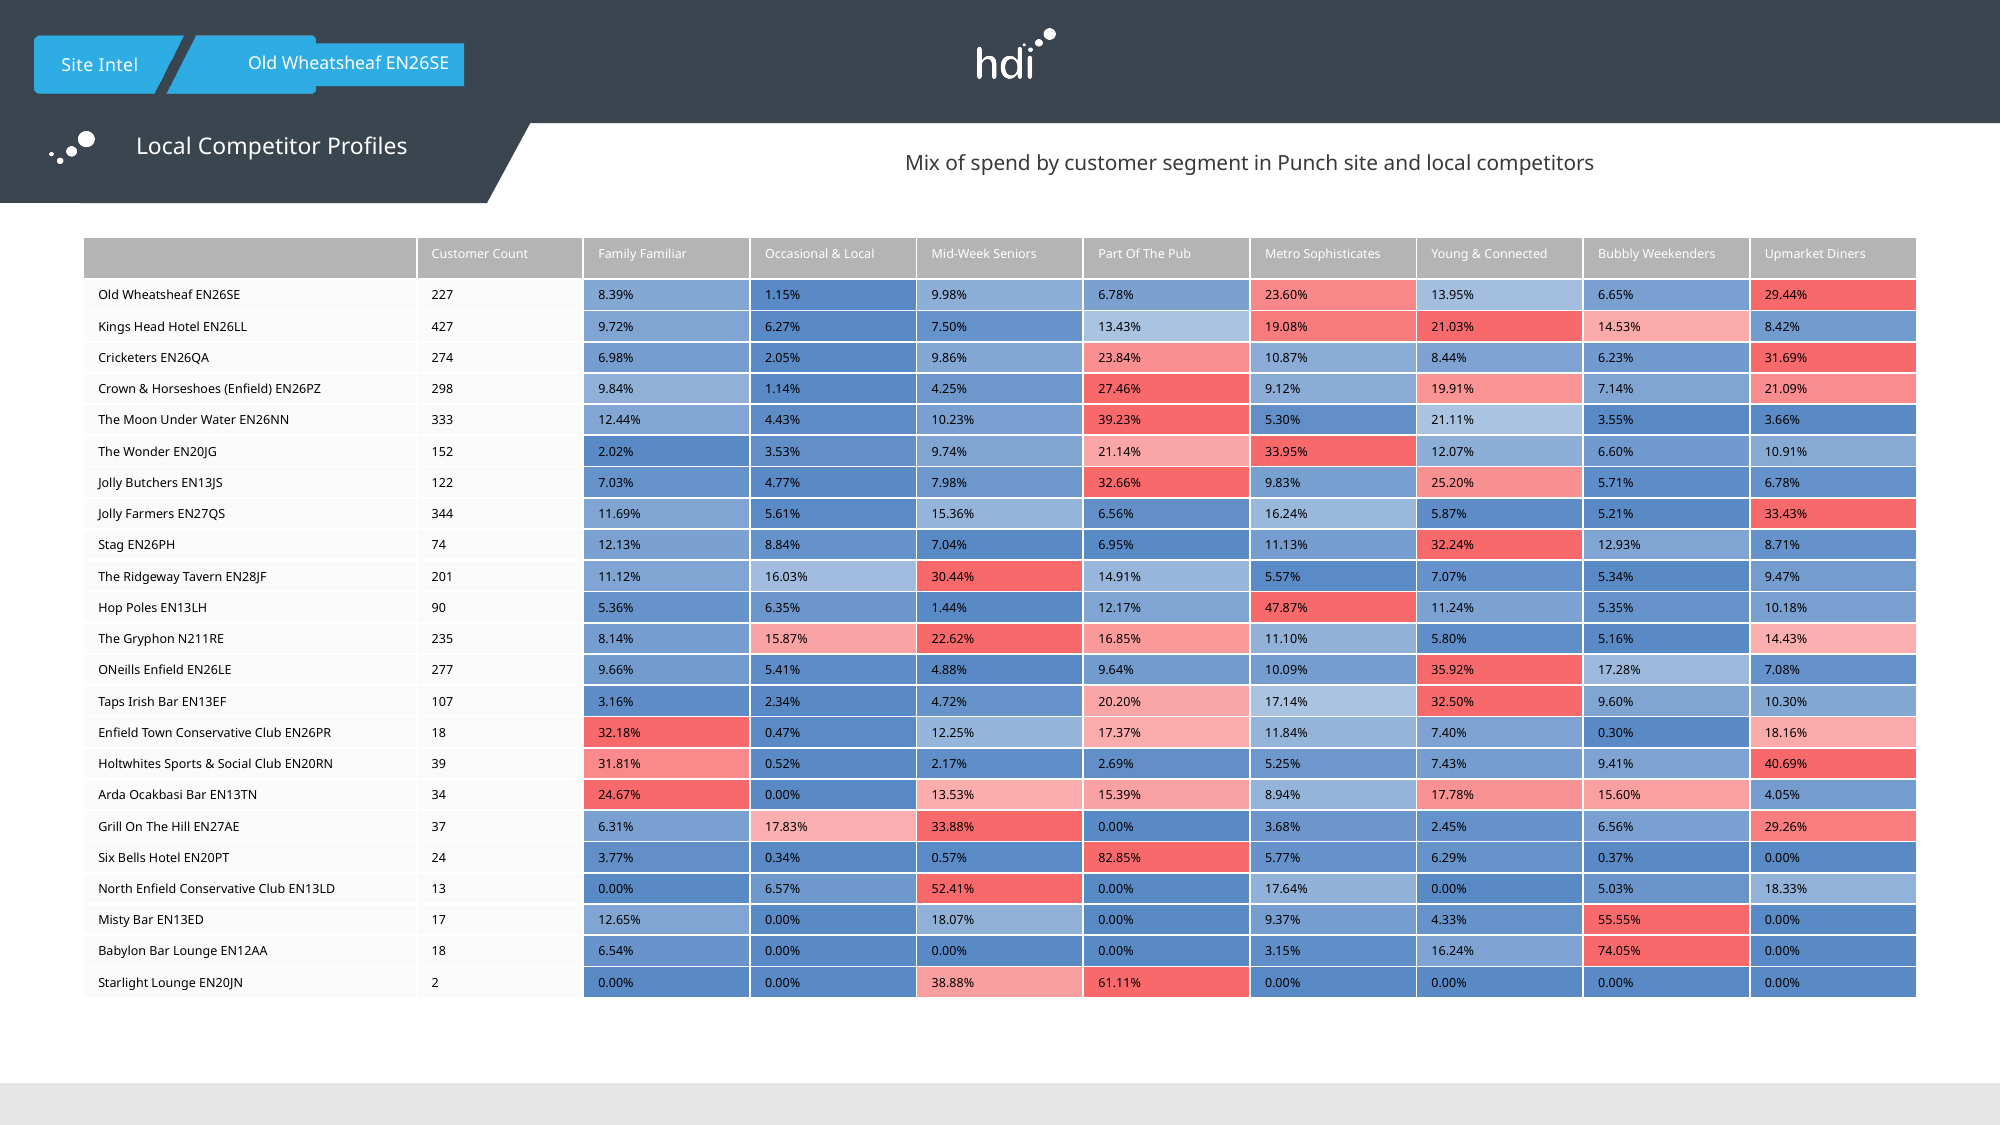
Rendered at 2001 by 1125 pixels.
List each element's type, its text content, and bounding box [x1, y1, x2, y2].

table_cell 20.20% [1084, 686, 1249, 716]
text_box [0, 120, 123, 204]
table_cell 9.64% [1084, 655, 1249, 684]
table_cell 15.39% [1084, 780, 1249, 809]
table_cell 40.69% [1751, 749, 1916, 778]
table_cell Jolly Butchers EN13JS [84, 467, 416, 497]
table_cell 5.87% [1417, 499, 1582, 528]
table_cell 4.77% [751, 467, 916, 497]
table_cell 10.30% [1751, 686, 1916, 716]
table_cell 6.78% [1751, 467, 1916, 497]
table_cell Enfield Town Conservative Club EN26PR [84, 717, 416, 747]
table_cell 2.34% [751, 686, 916, 716]
table_cell 6.60% [1584, 436, 1749, 466]
text_box [1341, 1085, 2000, 1125]
table_cell 12.65% [584, 905, 749, 934]
table_cell Stag EN26PH [84, 530, 416, 559]
table_cell 14.53% [1584, 311, 1749, 341]
table_cell 0.00% [1417, 874, 1582, 903]
table_header [84, 238, 416, 278]
table_cell 17.14% [1251, 686, 1416, 716]
table_cell 5.57% [1251, 561, 1416, 591]
table_cell 33.95% [1251, 436, 1416, 466]
table_cell 5.71% [1584, 467, 1749, 497]
table_cell 8.44% [1417, 343, 1582, 372]
table_cell 7.43% [1417, 749, 1582, 778]
table_header Young & Connected [1417, 238, 1582, 278]
table_cell 39 [418, 749, 582, 778]
table_cell 152 [418, 436, 582, 466]
table_cell 9.72% [584, 311, 749, 341]
table_cell 25.20% [1417, 467, 1582, 497]
table_cell 0.00% [1084, 905, 1249, 934]
table_cell 201 [418, 561, 582, 591]
table_cell 5.25% [1251, 749, 1416, 778]
table_cell 8.42% [1751, 311, 1916, 341]
table_cell 2 [418, 967, 582, 997]
table_cell 7.07% [1417, 561, 1582, 591]
table_cell The Wonder EN20JG [84, 436, 416, 466]
table_cell 7.50% [917, 311, 1082, 341]
table_cell 0.00% [1417, 967, 1582, 997]
table_header Metro Sophisticates [1251, 238, 1416, 278]
table_cell 32.50% [1417, 686, 1582, 716]
table_cell 11.69% [584, 499, 749, 528]
table_cell 0.00% [1751, 905, 1916, 934]
table_cell 14.43% [1751, 624, 1916, 653]
table_cell 16.24% [1251, 499, 1416, 528]
table_cell Grill On The Hill EN27AE [84, 811, 416, 841]
table_cell 10.91% [1751, 436, 1916, 466]
table_cell 39.23% [1084, 405, 1249, 434]
table_cell 1.15% [751, 280, 916, 310]
table_cell 9.12% [1251, 374, 1416, 403]
table_cell 23.60% [1251, 280, 1416, 310]
table_cell 8.84% [751, 530, 916, 559]
table_cell 333 [418, 405, 582, 434]
table_cell 2.17% [917, 749, 1082, 778]
text_box Mix of spend by customer segment in Punch site and local competitors [530, 131, 1969, 194]
table_cell The Moon Under Water EN26NN [84, 405, 416, 434]
table_cell 74 [418, 530, 582, 559]
table_cell North Enfield Conservative Club EN13LD [84, 874, 416, 903]
table_cell 15.60% [1584, 780, 1749, 809]
table_cell 7.98% [917, 467, 1082, 497]
table_cell 52.41% [917, 874, 1082, 903]
table_cell 10.18% [1751, 592, 1916, 622]
table_cell 9.60% [1584, 686, 1749, 716]
table_cell 3.15% [1251, 936, 1416, 966]
table_cell 10.23% [917, 405, 1082, 434]
table_cell 12.07% [1417, 436, 1582, 466]
table_cell 18.33% [1751, 874, 1916, 903]
table_cell 0.00% [584, 967, 749, 997]
table_cell 1.14% [751, 374, 916, 403]
table_cell 9.86% [917, 343, 1082, 372]
table_cell 35.92% [1417, 655, 1582, 684]
table_cell 3.68% [1251, 811, 1416, 841]
table_cell 9.37% [1251, 905, 1416, 934]
table_cell Old Wheatsheaf EN26SE [84, 280, 416, 310]
table_cell 10.87% [1251, 343, 1416, 372]
table_cell 3.66% [1751, 405, 1916, 434]
table_cell 9.98% [917, 280, 1082, 310]
table_header Occasional & Local [751, 238, 916, 278]
table_cell 6.56% [1084, 499, 1249, 528]
table_header Customer Count [418, 238, 582, 278]
table_cell 8.71% [1751, 530, 1916, 559]
table_cell 0.00% [1084, 936, 1249, 966]
table_cell 7.03% [584, 467, 749, 497]
table_cell 12.25% [917, 717, 1082, 747]
table_cell 6.56% [1584, 811, 1749, 841]
table_cell 32.18% [584, 717, 749, 747]
table_cell 55.55% [1584, 905, 1749, 934]
table_cell Starlight Lounge EN20JN [84, 967, 416, 997]
table_cell 13.95% [1417, 280, 1582, 310]
table_cell 0.52% [751, 749, 916, 778]
text_box [669, 1085, 1331, 1125]
table_cell 31.69% [1751, 343, 1916, 372]
table_cell 7.40% [1417, 717, 1582, 747]
table_cell 4.33% [1417, 905, 1582, 934]
table_cell Jolly Farmers EN27QS [84, 499, 416, 528]
table_cell 33.88% [917, 811, 1082, 841]
table_cell 2.05% [751, 343, 916, 372]
table_cell 0.00% [1084, 874, 1249, 903]
table_cell 3.16% [584, 686, 749, 716]
table_cell Cricketers EN26QA [84, 343, 416, 372]
table_cell 9.47% [1751, 561, 1916, 591]
table_cell 15.36% [917, 499, 1082, 528]
table_cell 0.37% [1584, 842, 1749, 872]
table_cell 17.28% [1584, 655, 1749, 684]
table_cell 18.07% [917, 905, 1082, 934]
picture [34, 35, 316, 94]
table_cell 7.04% [917, 530, 1082, 559]
table_cell 6.23% [1584, 343, 1749, 372]
table_cell 37 [418, 811, 582, 841]
table_cell 0.00% [917, 936, 1082, 966]
table_cell Six Bells Hotel EN20PT [84, 842, 416, 872]
table_cell 18 [418, 717, 582, 747]
table_header Family Familiar [584, 238, 749, 278]
table_cell 12.13% [584, 530, 749, 559]
table_cell 4.05% [1751, 780, 1916, 809]
table_cell 16.85% [1084, 624, 1249, 653]
table_cell 6.54% [584, 936, 749, 966]
table_cell 24 [418, 842, 582, 872]
table_cell 13 [418, 874, 582, 903]
table_cell 2.02% [584, 436, 749, 466]
table_cell 11.24% [1417, 592, 1582, 622]
table_cell 344 [418, 499, 582, 528]
table_cell 38.88% [917, 967, 1082, 997]
table_cell 235 [418, 624, 582, 653]
table_cell 10.09% [1251, 655, 1416, 684]
table_cell 0.00% [1251, 967, 1416, 997]
table_cell 9.41% [1584, 749, 1749, 778]
table_cell 9.74% [917, 436, 1082, 466]
table_cell ONeills Enfield EN26LE [84, 655, 416, 684]
table_cell 21.03% [1417, 311, 1582, 341]
table_cell 1.44% [917, 592, 1082, 622]
table_cell 8.94% [1251, 780, 1416, 809]
table_cell 9.83% [1251, 467, 1416, 497]
table_cell 18 [418, 936, 582, 966]
table_cell Crown & Horseshoes (Enfield) EN26PZ [84, 374, 416, 403]
table_cell 7.14% [1584, 374, 1749, 403]
table_cell 5.34% [1584, 561, 1749, 591]
table_cell 5.21% [1584, 499, 1749, 528]
table_cell 11.10% [1251, 624, 1416, 653]
table_cell 0.00% [751, 905, 916, 934]
table_cell 21.14% [1084, 436, 1249, 466]
table_cell 427 [418, 311, 582, 341]
table_cell 0.57% [917, 842, 1082, 872]
table_cell 6.27% [751, 311, 916, 341]
table_cell 13.43% [1084, 311, 1249, 341]
table_cell 22.62% [917, 624, 1082, 653]
table_cell 32.24% [1417, 530, 1582, 559]
table_cell 0.00% [1584, 967, 1749, 997]
table_cell 0.00% [1751, 936, 1916, 966]
table_cell 12.17% [1084, 592, 1249, 622]
table_cell 6.65% [1584, 280, 1749, 310]
table_cell 5.36% [584, 592, 749, 622]
table_cell 6.57% [751, 874, 916, 903]
table_cell Holtwhites Sports & Social Club EN20RN [84, 749, 416, 778]
table_cell 14.91% [1084, 561, 1249, 591]
table_cell 5.77% [1251, 842, 1416, 872]
table_cell 16.24% [1417, 936, 1582, 966]
picture [49, 124, 95, 171]
table_cell 6.29% [1417, 842, 1582, 872]
text_box [0, 0, 2000, 124]
table_cell 15.87% [751, 624, 916, 653]
table_cell 4.25% [917, 374, 1082, 403]
table_cell 21.09% [1751, 374, 1916, 403]
table_cell 31.81% [584, 749, 749, 778]
table_cell 11.12% [584, 561, 749, 591]
table_cell 27.46% [1084, 374, 1249, 403]
table_cell 0.00% [751, 936, 916, 966]
table_cell 6.78% [1084, 280, 1249, 310]
table_cell 122 [418, 467, 582, 497]
table_cell 13.53% [917, 780, 1082, 809]
table_cell 6.98% [584, 343, 749, 372]
table_cell 0.00% [1751, 967, 1916, 997]
table_cell 11.84% [1251, 717, 1416, 747]
table_cell 8.14% [584, 624, 749, 653]
table_cell Misty Bar EN13ED [84, 905, 416, 934]
table_cell 4.72% [917, 686, 1082, 716]
table_cell 30.44% [917, 561, 1082, 591]
text_box [0, 1084, 659, 1125]
table_cell 277 [418, 655, 582, 684]
table_header Bubbly Weekenders [1584, 238, 1749, 278]
table_cell Taps Irish Bar EN13EF [84, 686, 416, 716]
table_cell 17.78% [1417, 780, 1582, 809]
table_cell 5.16% [1584, 624, 1749, 653]
table_cell 5.30% [1251, 405, 1416, 434]
table_cell 18.16% [1751, 717, 1916, 747]
table_cell 23.84% [1084, 343, 1249, 372]
table_cell 17.37% [1084, 717, 1249, 747]
table_cell 11.13% [1251, 530, 1416, 559]
table_cell 0.00% [584, 874, 749, 903]
table_cell 16.03% [751, 561, 916, 591]
table_cell 82.85% [1084, 842, 1249, 872]
table_cell 4.88% [917, 655, 1082, 684]
table_cell 5.61% [751, 499, 916, 528]
table_cell 227 [418, 280, 582, 310]
text_box Old Wheatsheaf EN26SE [316, 42, 465, 87]
table_cell Arda Ocakbasi Bar EN13TN [84, 780, 416, 809]
table_cell 5.41% [751, 655, 916, 684]
table_cell 19.91% [1417, 374, 1582, 403]
table_cell 6.95% [1084, 530, 1249, 559]
picture [977, 28, 1056, 79]
table_cell 47.87% [1251, 592, 1416, 622]
table_cell 3.77% [584, 842, 749, 872]
table_cell 17.64% [1251, 874, 1416, 903]
table_cell 274 [418, 343, 582, 372]
table_cell 0.00% [1084, 811, 1249, 841]
table_cell 0.30% [1584, 717, 1749, 747]
table_cell 3.55% [1584, 405, 1749, 434]
table_cell 0.00% [751, 967, 916, 997]
table_cell 17.83% [751, 811, 916, 841]
table_cell 34 [418, 780, 582, 809]
table_header Part Of The Pub [1084, 238, 1249, 278]
text_box [530, 194, 1969, 243]
table_cell The Ridgeway Tavern EN28JF [84, 561, 416, 591]
table_cell 5.80% [1417, 624, 1582, 653]
table_cell 4.43% [751, 405, 916, 434]
table_cell 0.00% [751, 780, 916, 809]
table_cell 6.35% [751, 592, 916, 622]
table_header Upmarket Diners [1751, 238, 1916, 278]
table_cell 90 [418, 592, 582, 622]
table_cell Hop Poles EN13LH [84, 592, 416, 622]
table_cell 9.84% [584, 374, 749, 403]
table_cell 33.43% [1751, 499, 1916, 528]
table_cell The Gryphon N211RE [84, 624, 416, 653]
table_cell 0.47% [751, 717, 916, 747]
table_cell 61.11% [1084, 967, 1249, 997]
table_cell Babylon Bar Lounge EN12AA [84, 936, 416, 966]
table_cell 2.69% [1084, 749, 1249, 778]
table_cell 2.45% [1417, 811, 1582, 841]
text_box [0, 1082, 2000, 1125]
table_cell 24.67% [584, 780, 749, 809]
table_cell 0.34% [751, 842, 916, 872]
table_cell 9.66% [584, 655, 749, 684]
table_cell 19.08% [1251, 311, 1416, 341]
table_cell 29.26% [1751, 811, 1916, 841]
table_cell 0.00% [1751, 842, 1916, 872]
table_cell 298 [418, 374, 582, 403]
table_cell 21.11% [1417, 405, 1582, 434]
table_cell 12.93% [1584, 530, 1749, 559]
text_box Local Competitor Profiles [78, 120, 533, 205]
table_cell 74.05% [1584, 936, 1749, 966]
table_cell 7.08% [1751, 655, 1916, 684]
table_cell Kings Head Hotel EN26LL [84, 311, 416, 341]
table_header Mid-Week Seniors [917, 238, 1082, 278]
table_cell 29.44% [1751, 280, 1916, 310]
table_cell 17 [418, 905, 582, 934]
table_cell 107 [418, 686, 582, 716]
table_cell 3.53% [751, 436, 916, 466]
table_cell 12.44% [584, 405, 749, 434]
table_cell 5.35% [1584, 592, 1749, 622]
table_cell 6.31% [584, 811, 749, 841]
table_cell 5.03% [1584, 874, 1749, 903]
table_cell 32.66% [1084, 467, 1249, 497]
table_cell 8.39% [584, 280, 749, 310]
